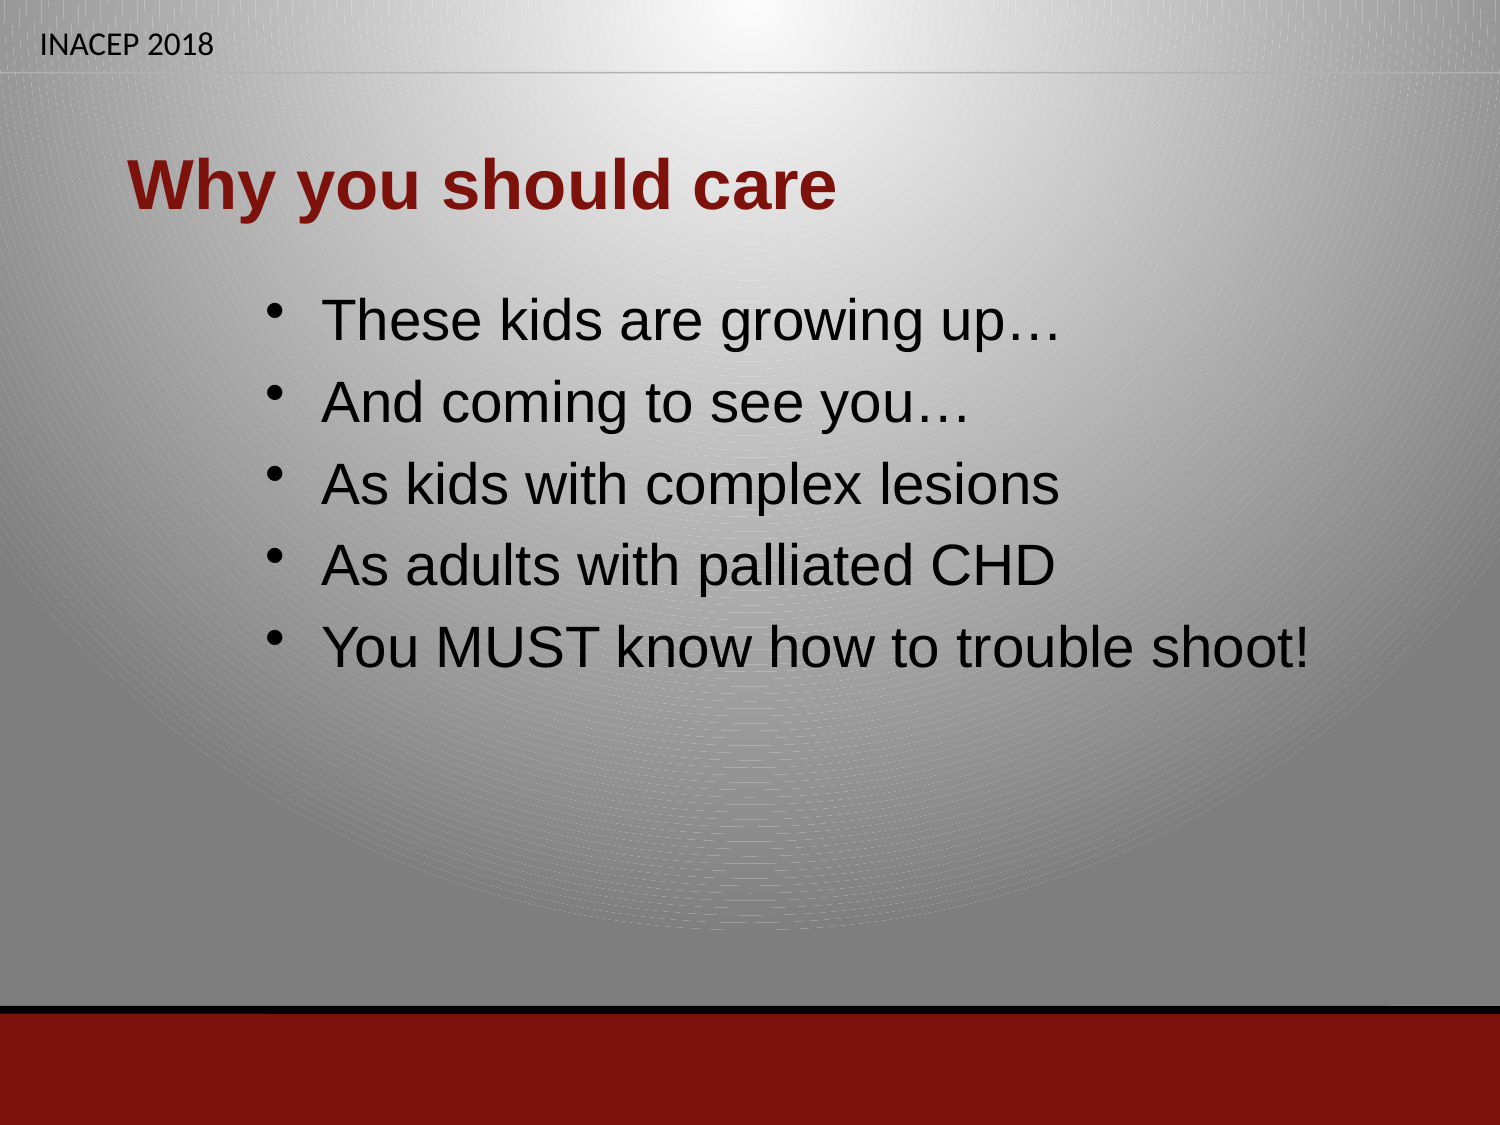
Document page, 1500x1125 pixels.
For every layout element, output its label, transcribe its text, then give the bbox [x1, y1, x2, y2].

title Why you should care [112, 87, 1280, 276]
list These kids are growing up… And coming to see you… As kids with complex lesions As adults with palliated CHD You MUST know how to trouble shoot! [250, 274, 1417, 938]
